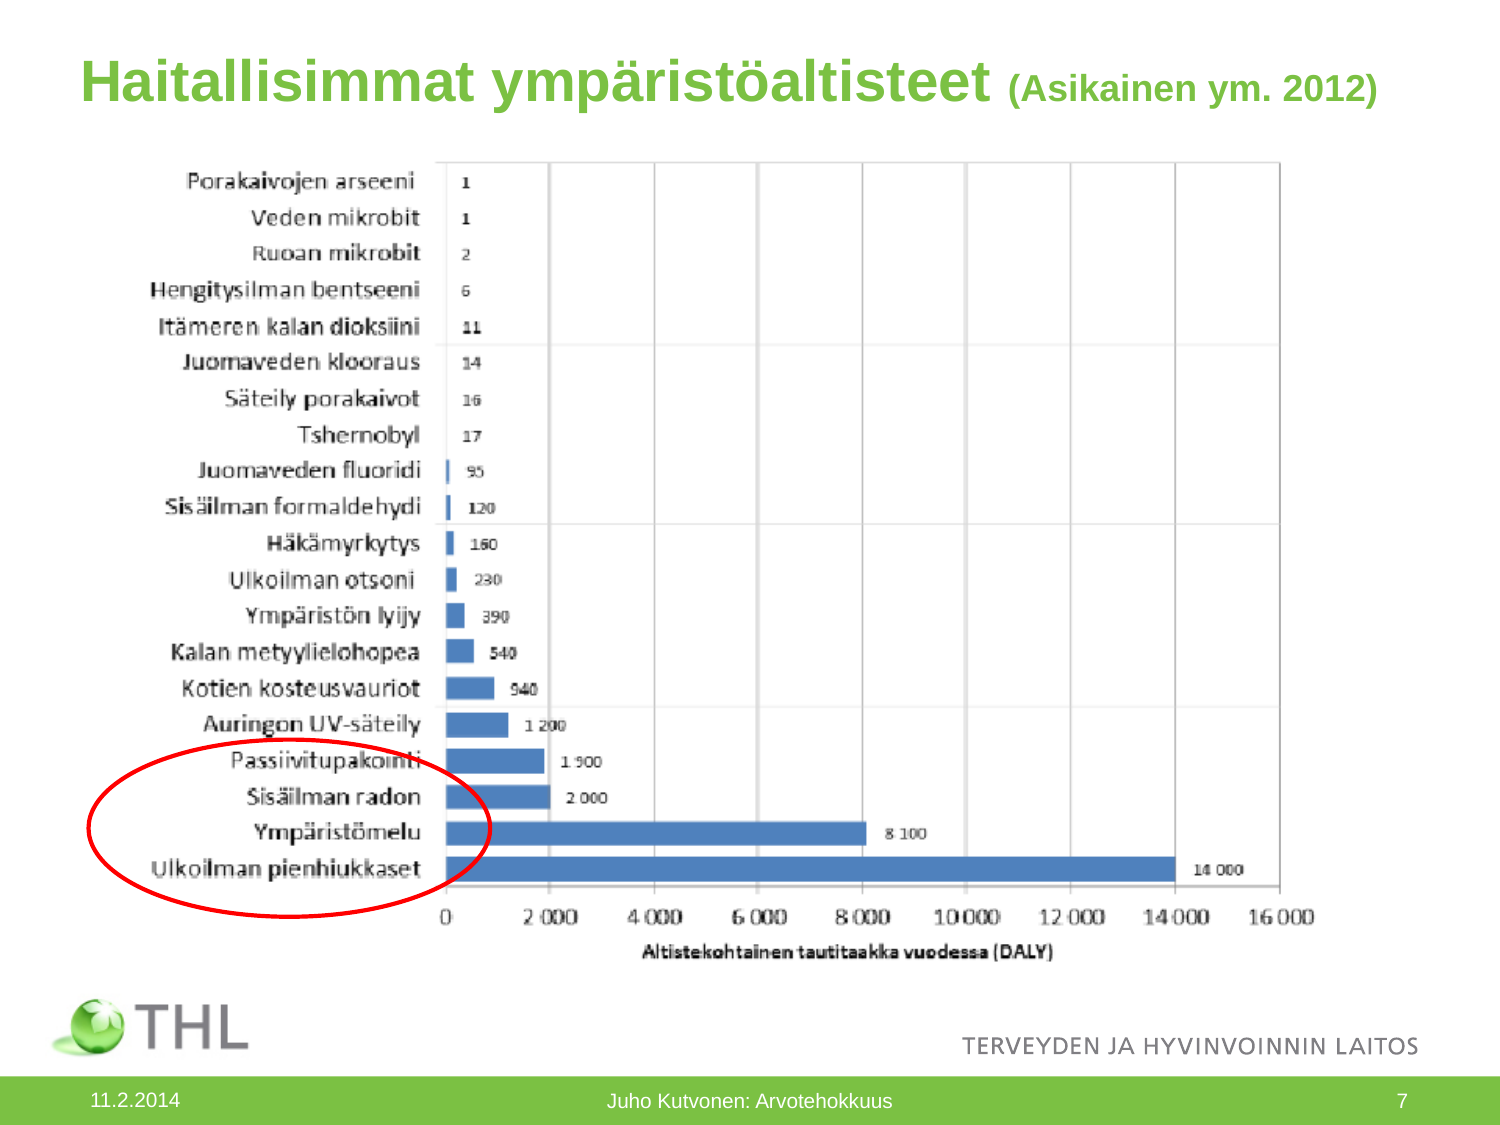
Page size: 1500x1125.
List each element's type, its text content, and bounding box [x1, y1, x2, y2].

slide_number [74, 1080, 255, 1118]
picture [88, 126, 1453, 979]
slide_number 7 [1245, 1082, 1424, 1118]
footer Juho Kutvonen: Arvotehokkuus [253, 1082, 1245, 1118]
picture [24, 983, 275, 1067]
title Haitallisimmat ympäristöaltisteet (Asikainen ym. 2012) [64, 0, 1412, 122]
